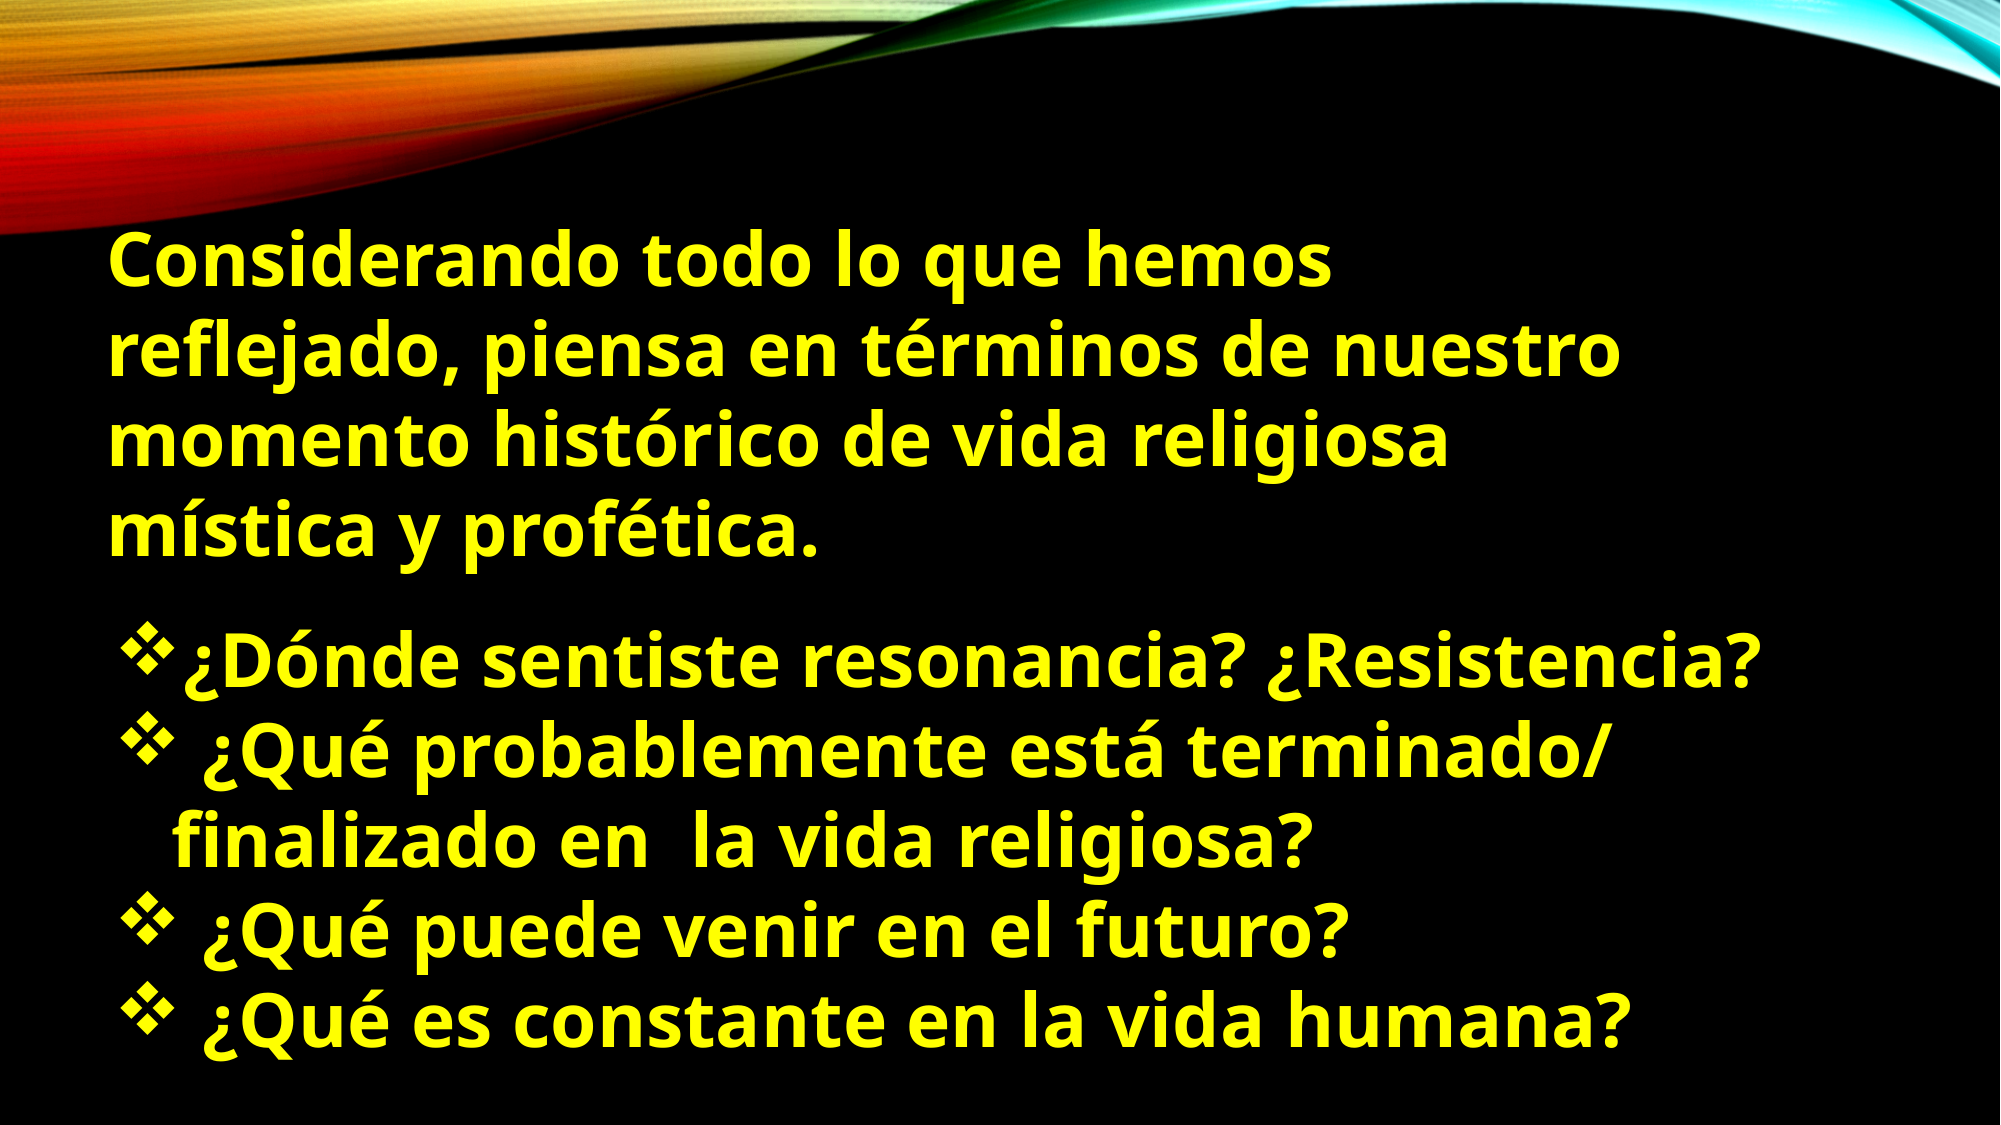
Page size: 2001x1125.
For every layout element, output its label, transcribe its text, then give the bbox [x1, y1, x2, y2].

picture [0, 0, 2000, 237]
text_box ¿Dónde sentiste resonancia? ¿Resistencia? ¿Qué probablemente está terminado/ finalizado en la vida religiosa? ¿Qué puede venir en el futuro? ¿Qué es constante en la vida humana? [100, 604, 1900, 1070]
text_box Considerando todo lo que hemos reflejado, piensa en términos de nuestro momento histórico de vida religiosa mística y profética. [91, 23, 1690, 759]
